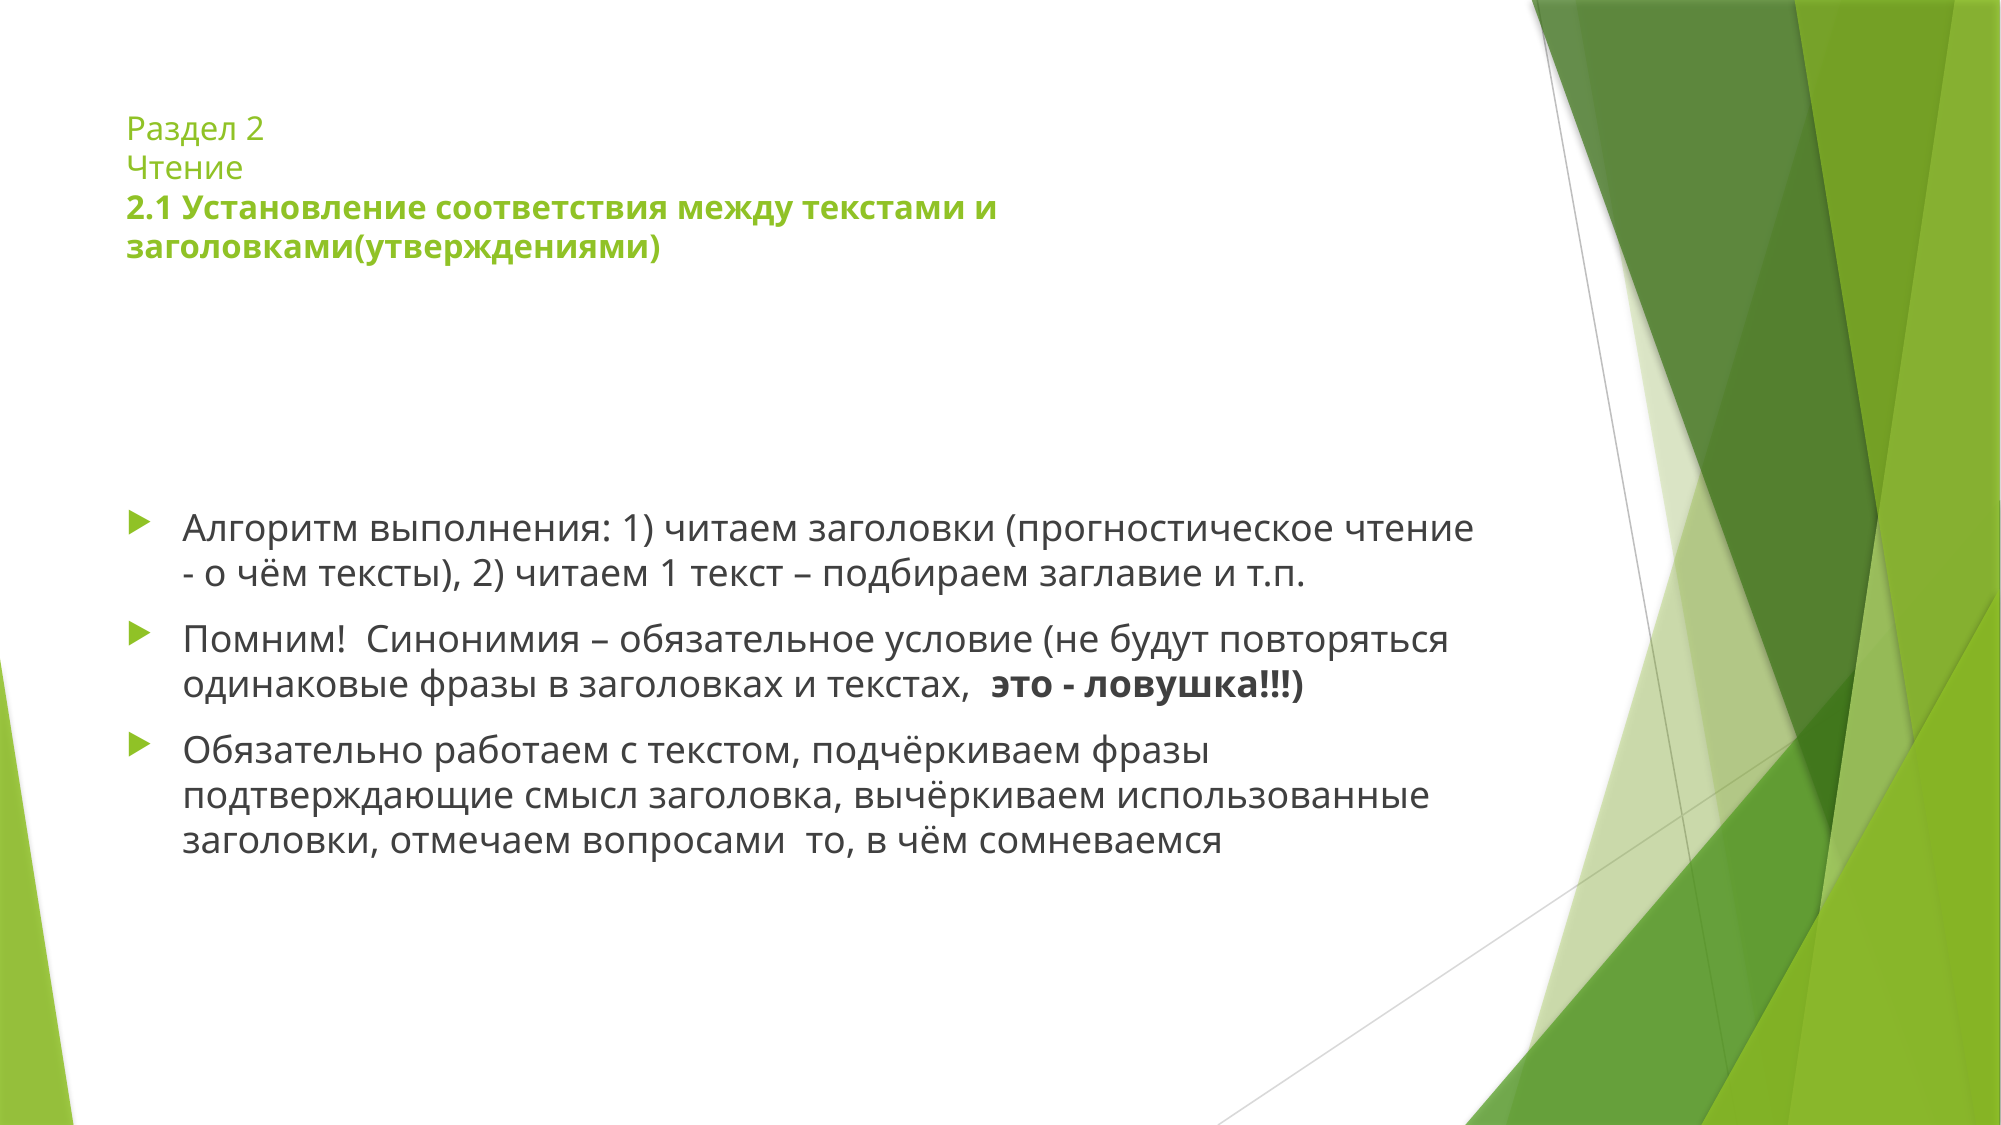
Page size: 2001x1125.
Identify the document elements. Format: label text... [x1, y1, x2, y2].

title Раздел 2 Чтение 2.1 Установление соответствия между текстами и заголовками(утверждениями) [111, 99, 1522, 317]
list Алгоритм выполнения: 1) читаем заголовки (прогностическое чтение - о чём тексты), 2) читаем 1 текст – подбираем заглавие и т.п. Помним! Синонимия – обязательное условие (не будут повторяться одинаковые фразы в заголовках и текстах, это - ловушка!!!) Обязательно работаем с текстом, подчёркиваем фразы подтверждающие смысл заголовка, вычёркиваем использованные заголовки, отмечаем вопросами то, в чём сомневаемся [111, 496, 1522, 991]
